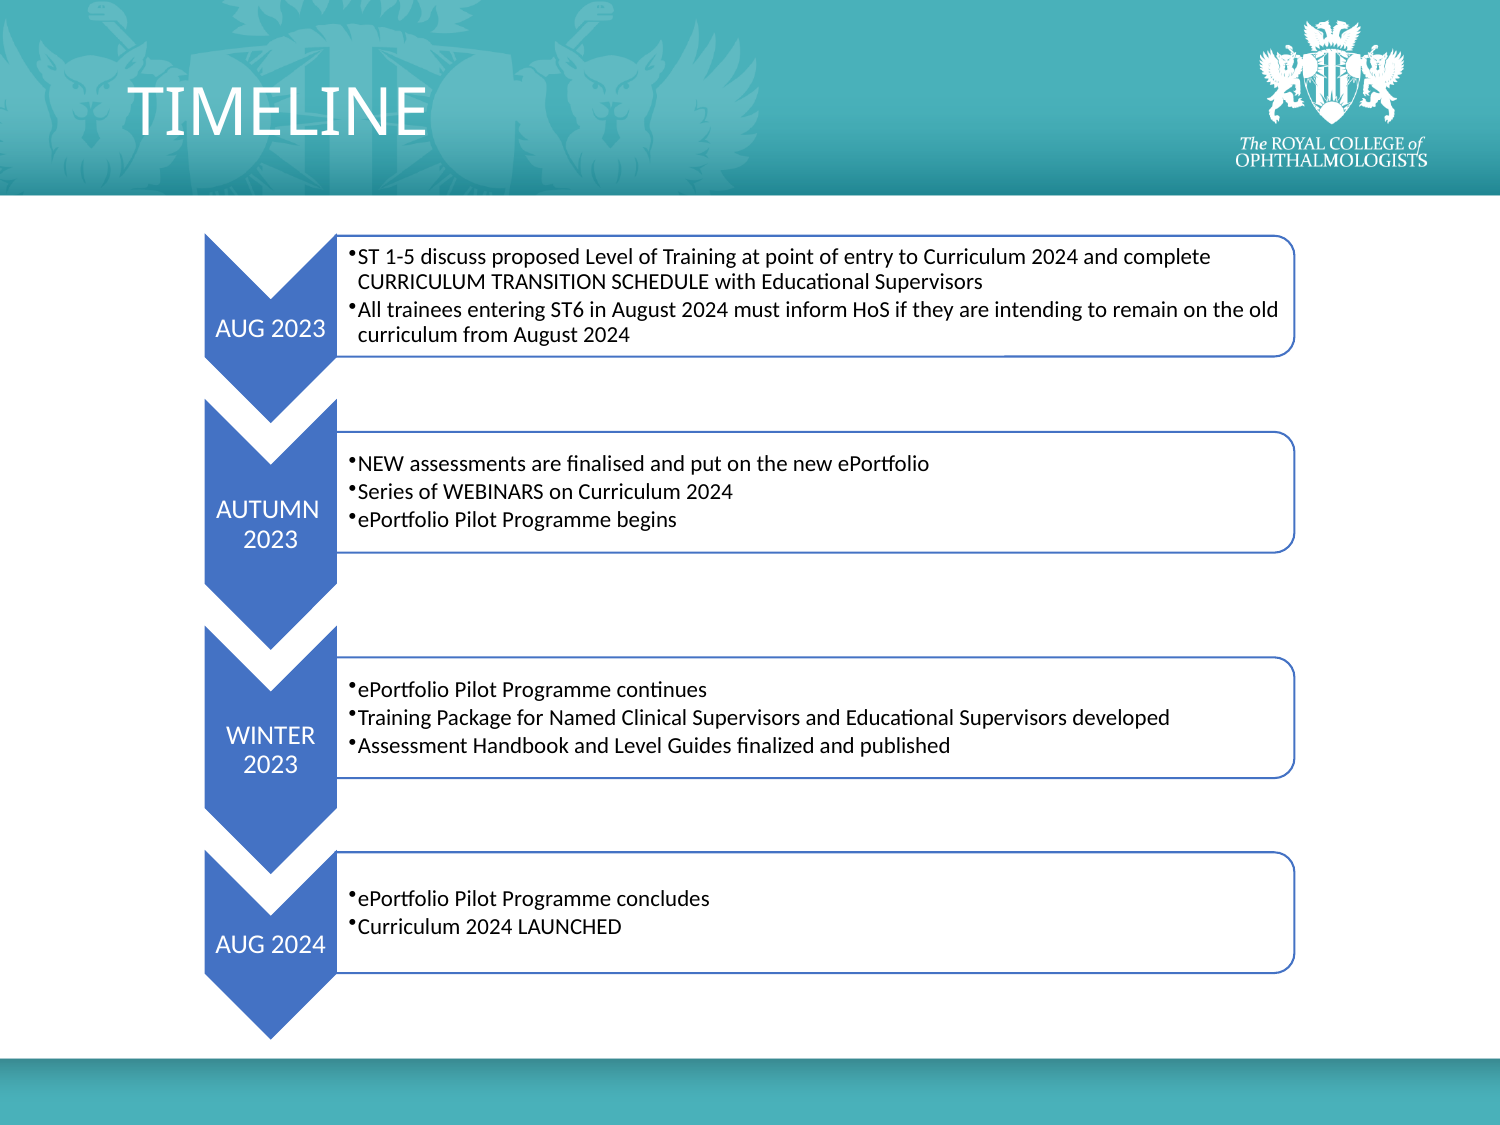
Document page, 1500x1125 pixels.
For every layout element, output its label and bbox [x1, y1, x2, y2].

text_box [205, 235, 1295, 1039]
picture [0, 0, 1500, 1125]
